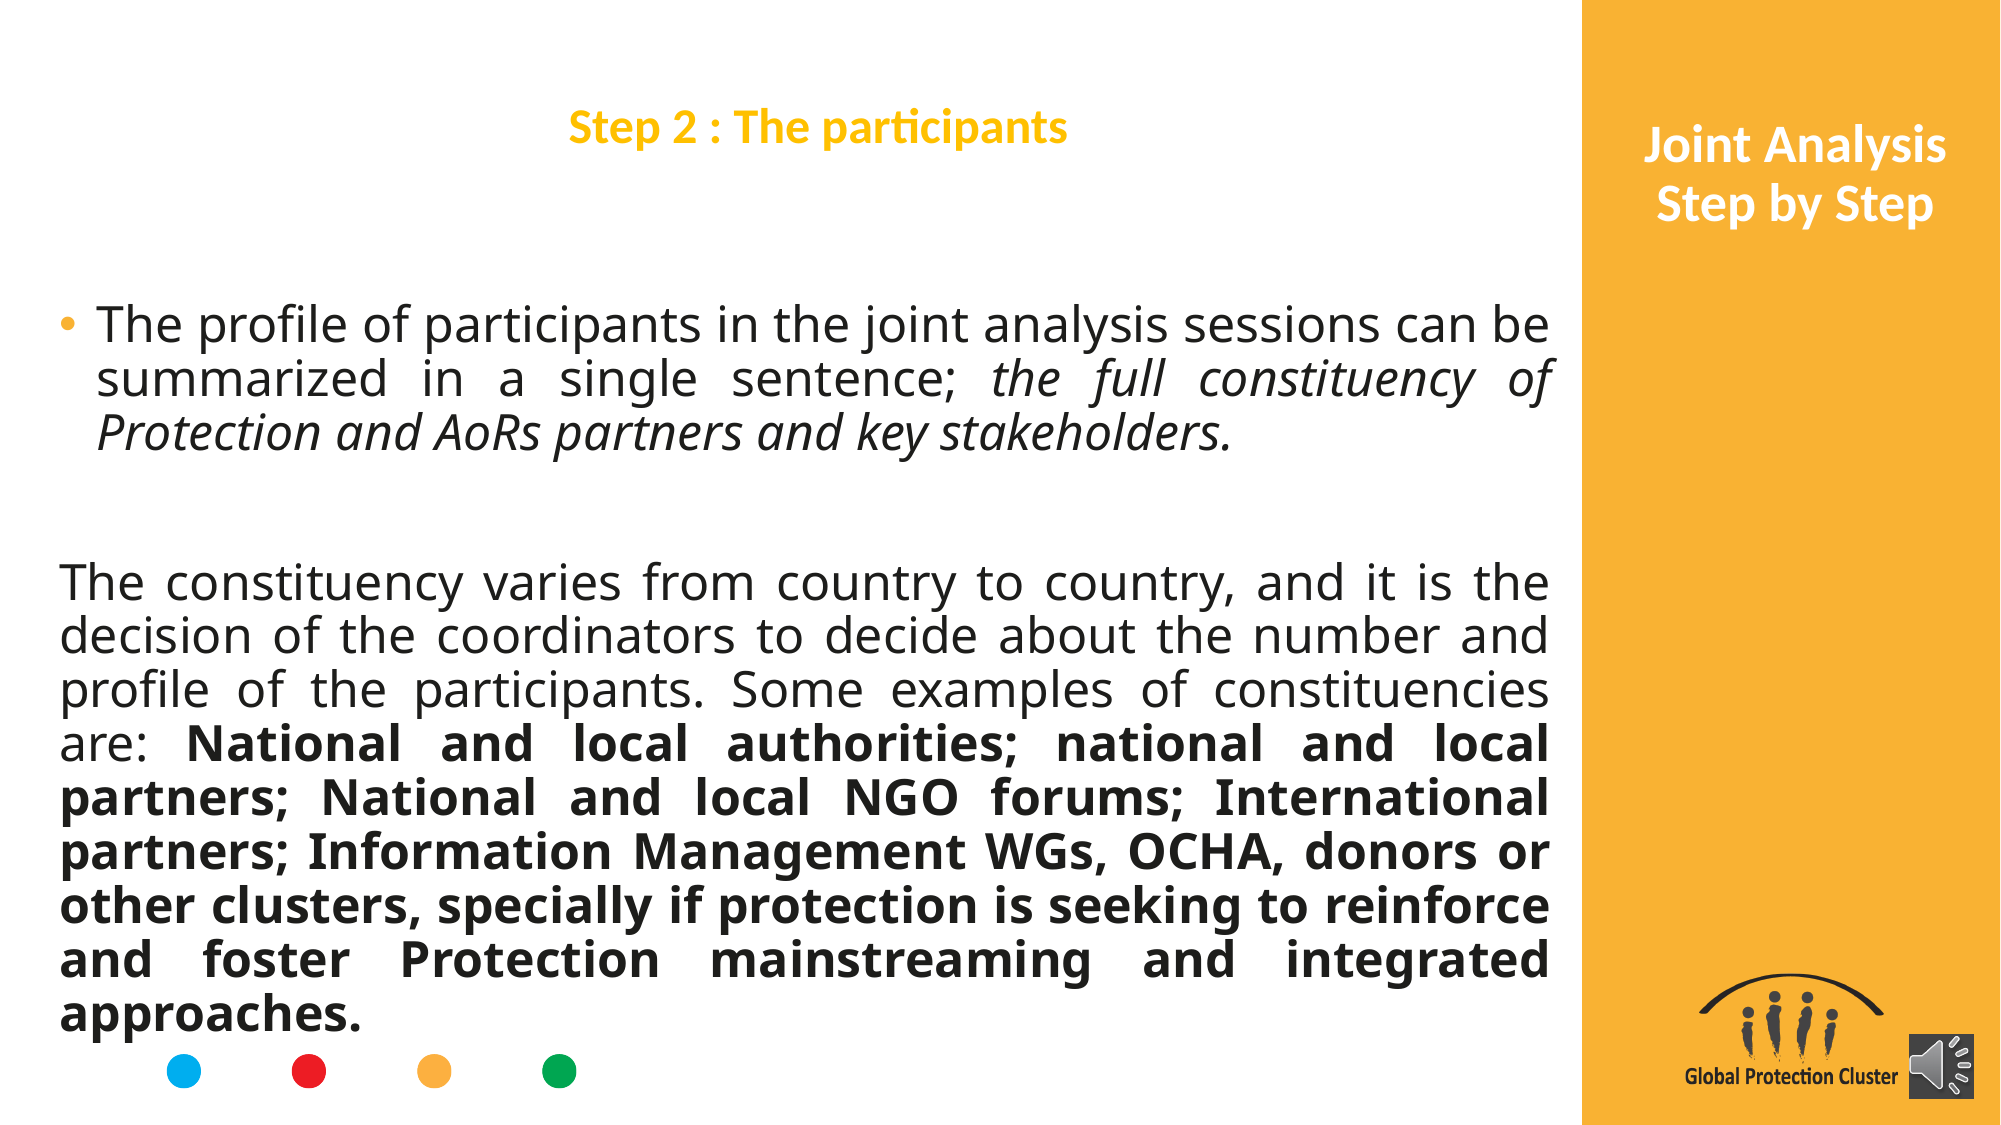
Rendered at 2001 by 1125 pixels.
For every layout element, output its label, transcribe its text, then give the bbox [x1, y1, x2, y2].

picture [1670, 957, 1975, 1120]
text_box Joint Analysis Step by Step [1604, 49, 1987, 299]
picture [142, 1065, 595, 1103]
list Step 2 : The participants The profile of participants in the joint analysis sessions can be summarized in a single sentence; the full constituency of Protection and AoRs partners and key stakeholders. The constituency varies from country to country, and it is the decision of the coordinators to decide about the number and profile of the participants. Some examples of constituencies are: National and local authorities; national and local partners; National and local NGO forums; International partners; Information Management WGs, OCHA, donors or other clusters, specially if protection is seeking to reinforce and foster Protection mainstreaming and integrated approaches. [44, 85, 1567, 1065]
